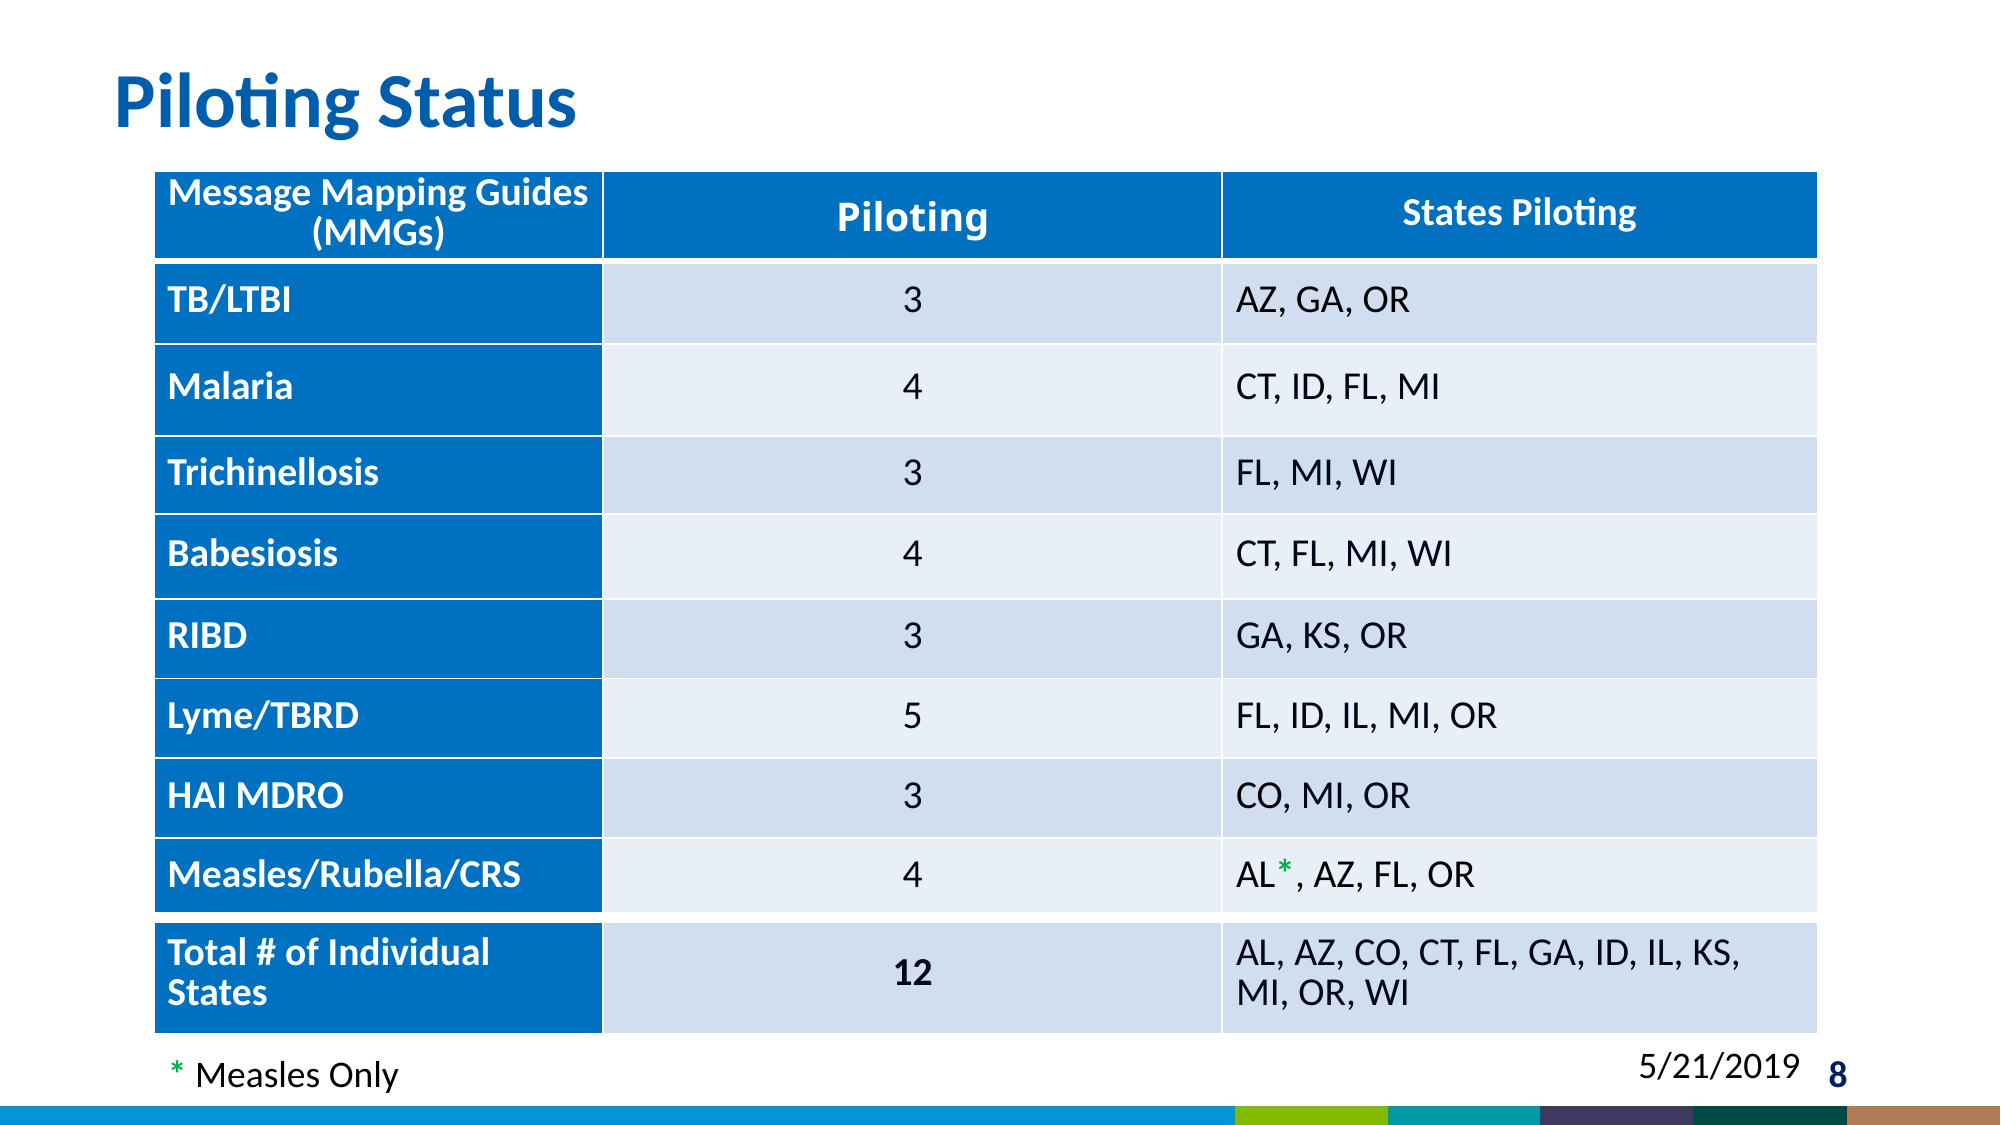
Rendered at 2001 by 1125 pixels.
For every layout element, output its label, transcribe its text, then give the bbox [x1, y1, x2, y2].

table_cell 12 [604, 923, 1221, 1033]
table_cell AL*, AZ, FL, OR [1223, 839, 1817, 912]
table_cell FL, ID, IL, MI, OR [1223, 679, 1817, 757]
text_box * Measles Only [153, 1042, 436, 1103]
table_cell 4 [604, 515, 1221, 598]
table_cell 4 [604, 839, 1221, 912]
table_cell GA, KS, OR [1223, 600, 1817, 678]
table_cell 3 [604, 437, 1221, 513]
text_box 5/21/2019 [1623, 1033, 1876, 1094]
table_cell Lyme/TBRD [155, 679, 602, 757]
table_cell AZ, GA, OR [1223, 264, 1817, 343]
table_cell AL, AZ, CO, CT, FL, GA, ID, IL, KS, MI, OR, WI [1223, 923, 1817, 1033]
slide_number 8 [1412, 1042, 1863, 1103]
table_header Message Mapping Guides (MMGs) [155, 172, 602, 258]
table_cell Trichinellosis [155, 437, 602, 513]
table_cell RIBD [155, 600, 602, 678]
table_cell 5 [604, 679, 1221, 757]
table_cell Babesiosis [155, 515, 602, 598]
table_cell 3 [604, 600, 1221, 678]
table_header States Piloting [1223, 172, 1817, 258]
picture [0, 1096, 2000, 1125]
table_cell CT, FL, MI, WI [1223, 515, 1817, 598]
table_cell FL, MI, WI [1223, 437, 1817, 513]
table_cell TB/LTBI [155, 264, 602, 343]
table_cell CT, ID, FL, MI [1223, 345, 1817, 435]
table_cell Measles/Rubella/CRS [155, 839, 602, 912]
table_header Piloting [604, 172, 1221, 258]
table_cell Malaria [155, 345, 602, 435]
table_cell 4 [604, 345, 1221, 435]
table_cell 3 [604, 264, 1221, 343]
table_cell CO, MI, OR [1223, 759, 1817, 837]
table_cell HAI MDRO [155, 759, 602, 837]
table_cell Total # of Individual States [155, 923, 602, 1033]
table_cell 3 [604, 759, 1221, 837]
title Piloting Status [99, 45, 1900, 151]
